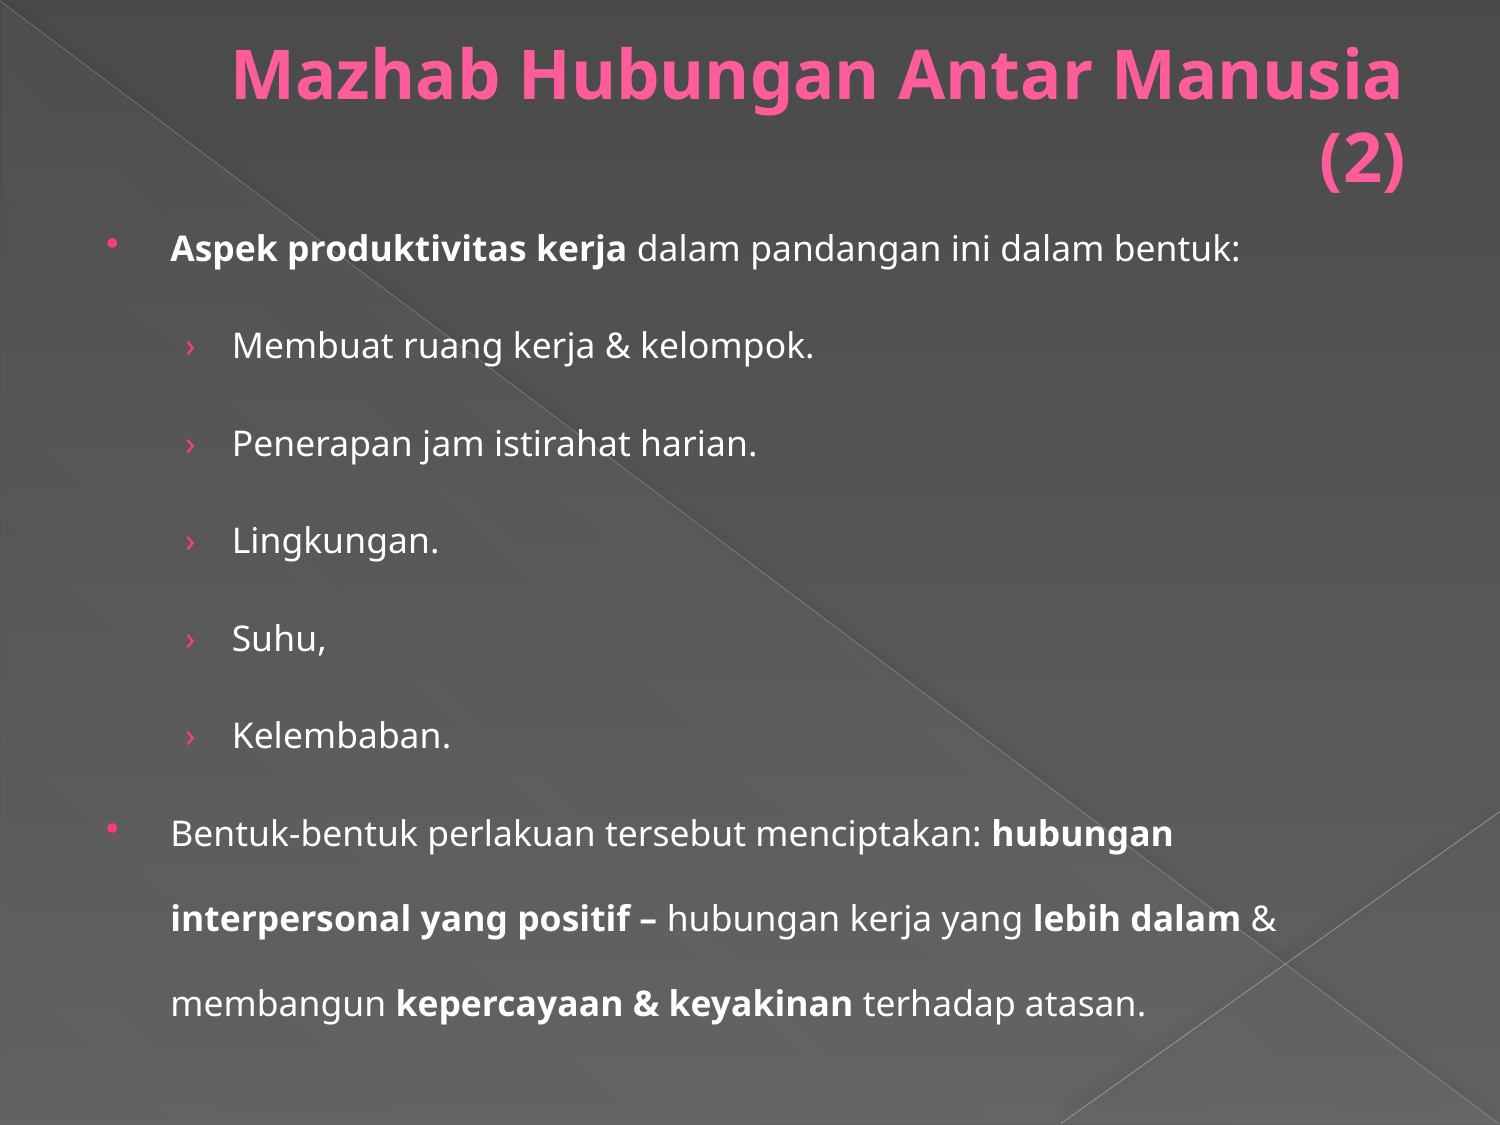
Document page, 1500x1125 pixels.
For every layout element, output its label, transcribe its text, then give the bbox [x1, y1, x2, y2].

title Mazhab Hubungan Antar Manusia (2) [128, 46, 1421, 175]
list Aspek produktivitas kerja dalam pandangan ini dalam bentuk: Membuat ruang kerja & kelompok. Penerapan jam istirahat harian. Lingkungan. Suhu, Kelembaban. Bentuk-bentuk perlakuan tersebut menciptakan: hubungan interpersonal yang positif – hubungan kerja yang lebih dalam & membangun kepercayaan & keyakinan terhadap atasan. [81, 175, 1433, 1032]
